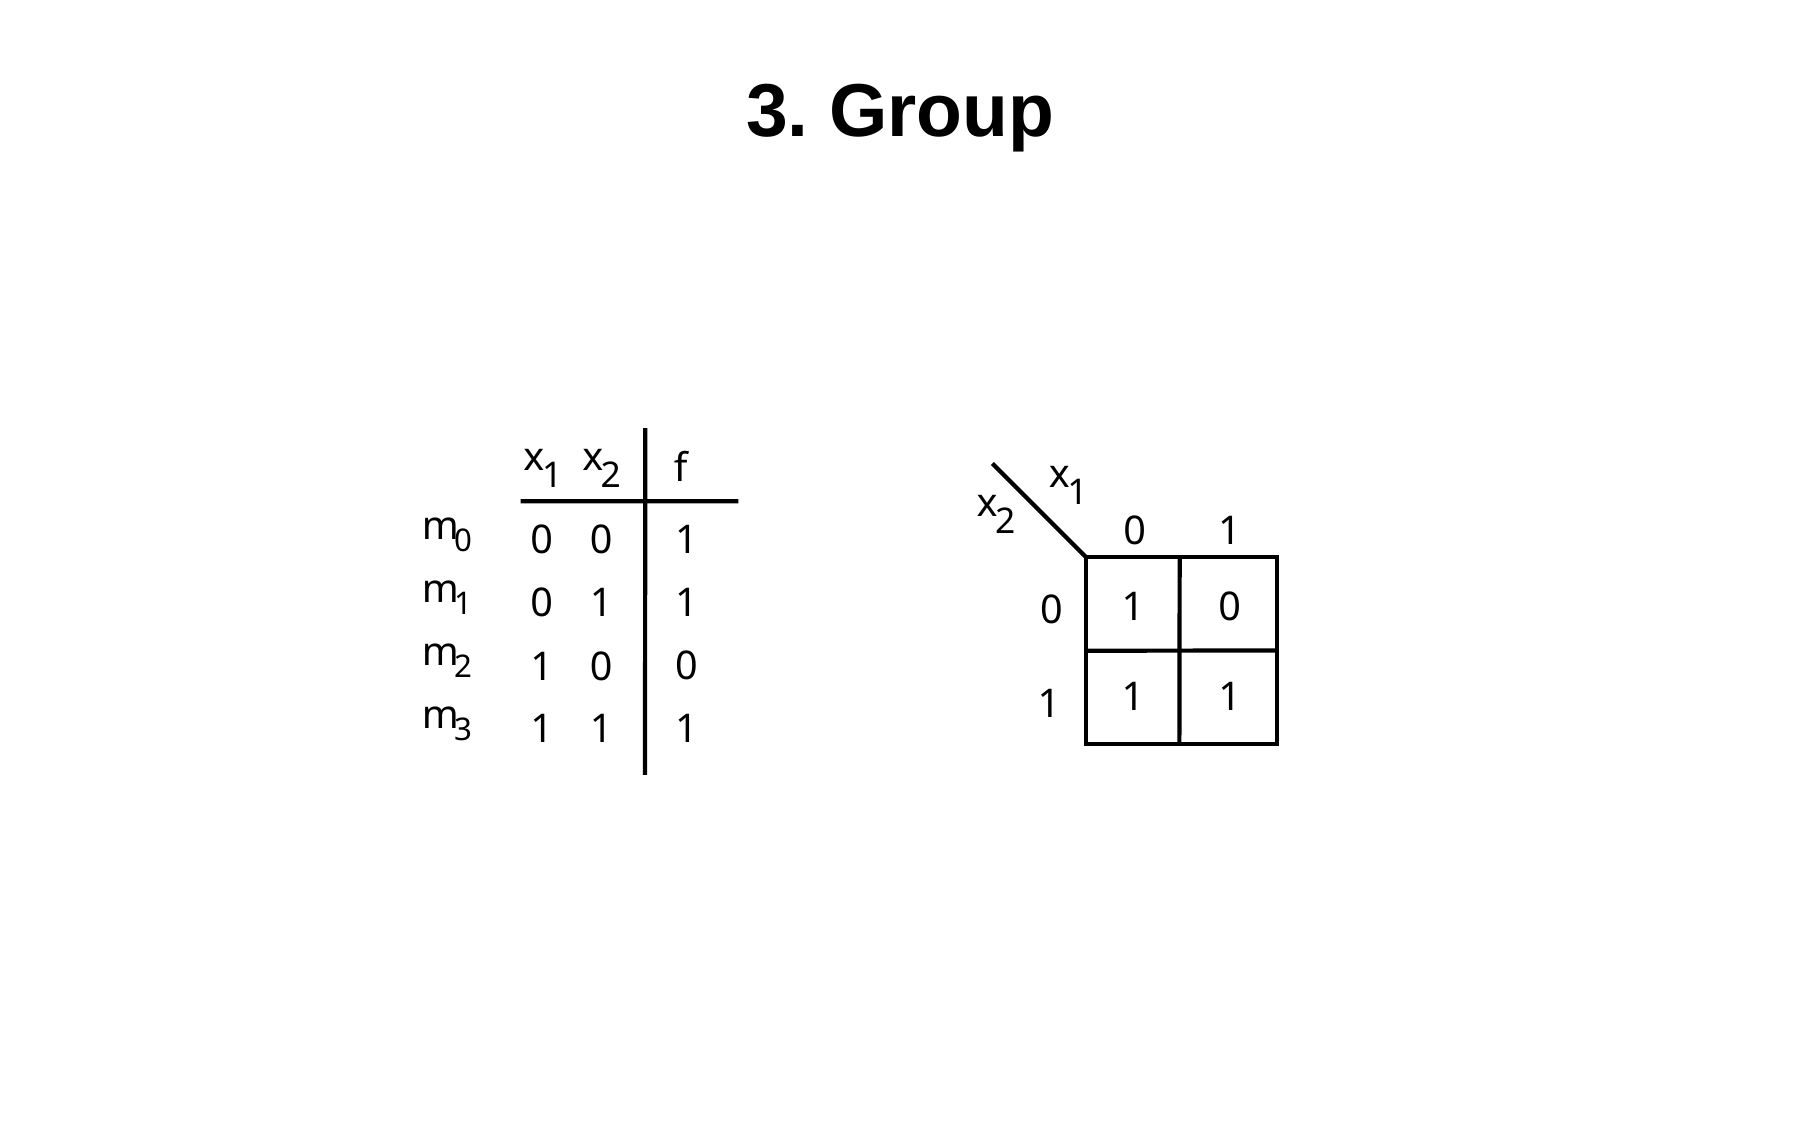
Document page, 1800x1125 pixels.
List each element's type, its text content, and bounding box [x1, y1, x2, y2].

text_box 0 [1218, 581, 1241, 629]
text_box 0 [530, 577, 564, 625]
text_box 1 [589, 577, 623, 625]
text_box 1 [1121, 671, 1145, 719]
text_box 0 [1123, 504, 1157, 553]
text_box 1 [1218, 504, 1251, 553]
text_box 1 [674, 513, 708, 562]
text_box 0 [1040, 583, 1073, 632]
text_box 1 [674, 576, 708, 625]
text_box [424, 499, 480, 747]
text_box x [582, 431, 614, 479]
text_box [1180, 651, 1278, 744]
text_box 2 [600, 452, 631, 495]
text_box 0 [589, 640, 623, 689]
title 3. Group [0, 50, 1800, 163]
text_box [1049, 447, 1096, 513]
text_box [1085, 556, 1278, 650]
text_box 1 [674, 702, 708, 751]
text_box x [523, 431, 555, 479]
text_box 0 [589, 514, 623, 562]
text_box 1 [1218, 671, 1241, 719]
text_box 1 [530, 640, 564, 689]
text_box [977, 476, 1024, 542]
text_box 1 [1121, 581, 1145, 629]
text_box 1 [589, 703, 623, 751]
text_box [1085, 651, 1179, 744]
text_box 1 [530, 703, 564, 751]
text_box f [674, 441, 698, 490]
text_box 0 [674, 639, 708, 688]
text_box 1 [1037, 678, 1071, 726]
text_box 1 [542, 452, 572, 495]
text_box 0 [530, 514, 564, 562]
